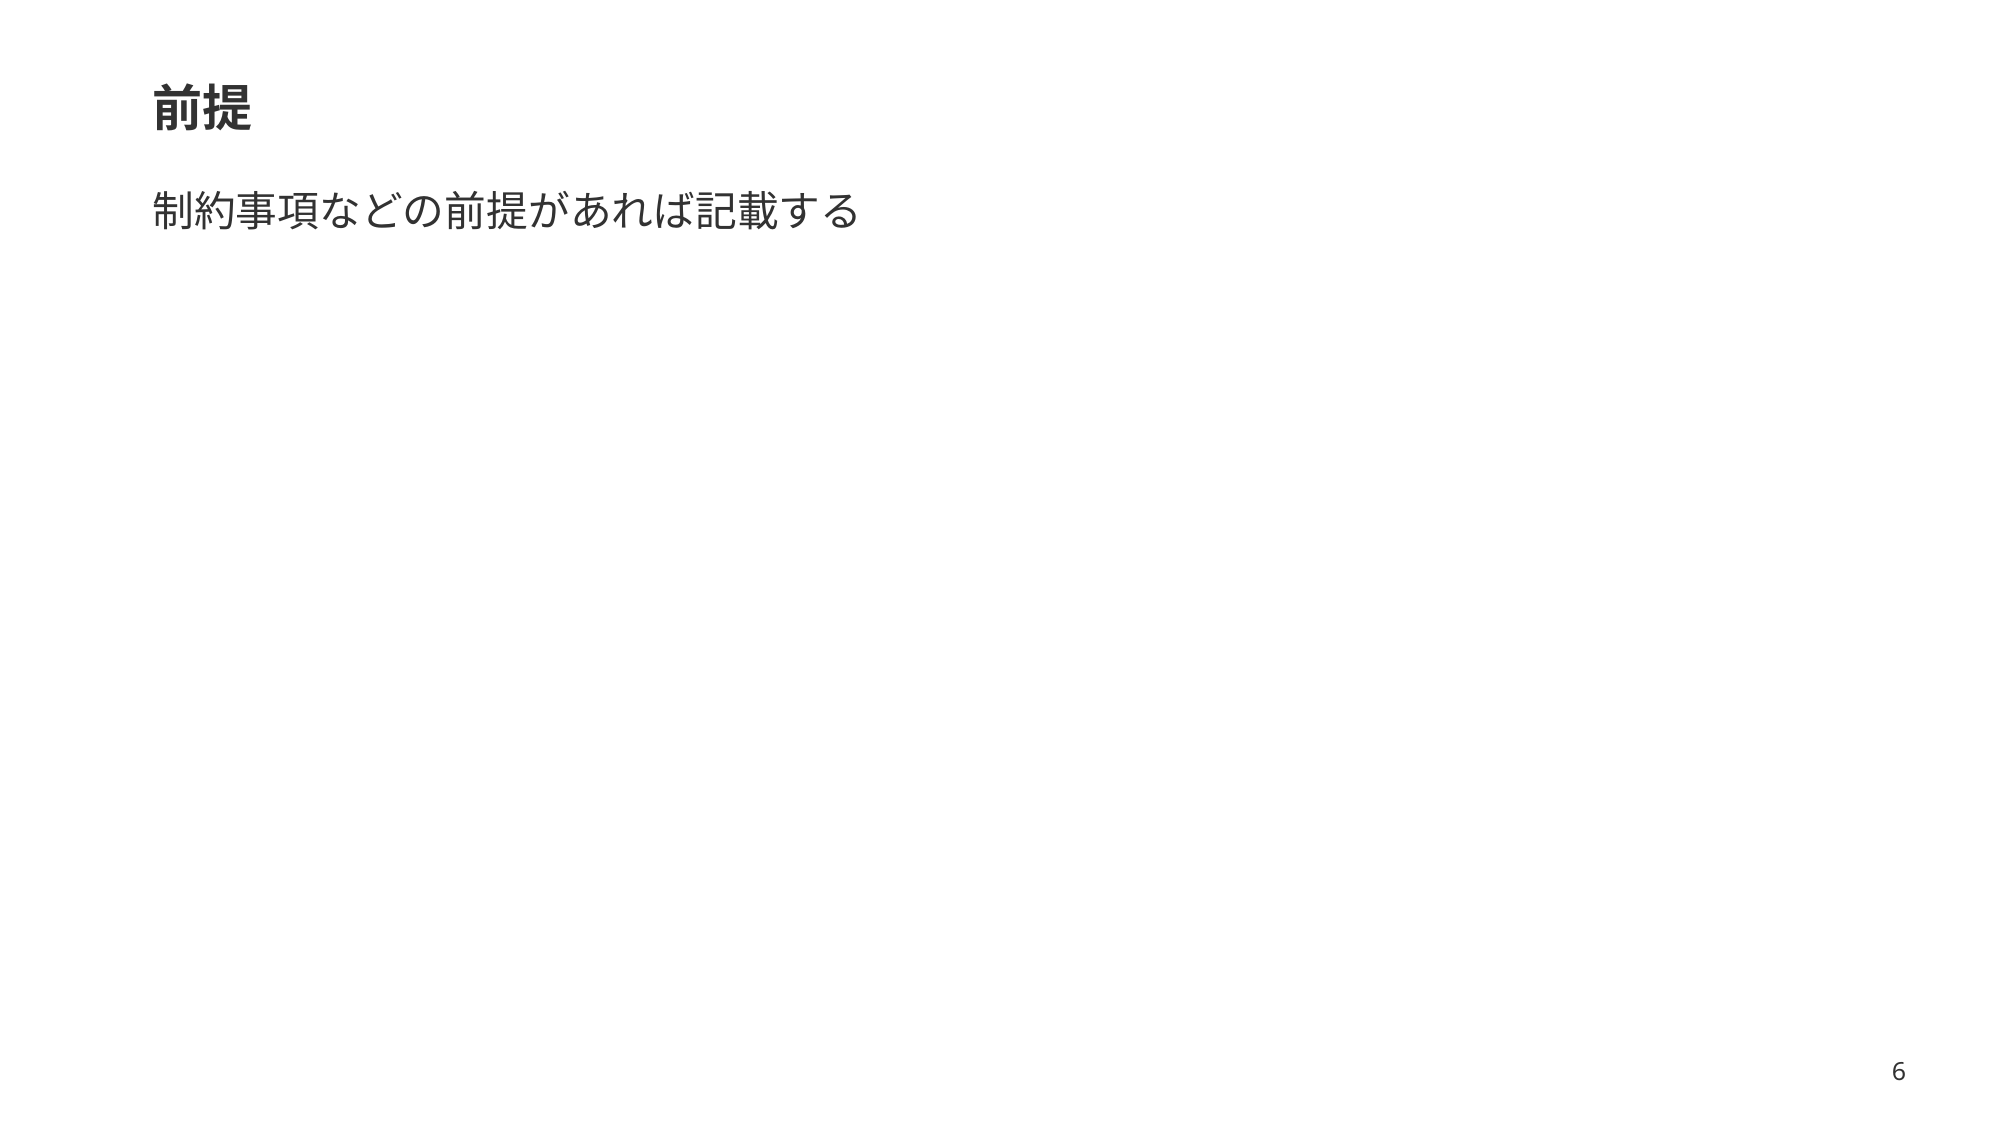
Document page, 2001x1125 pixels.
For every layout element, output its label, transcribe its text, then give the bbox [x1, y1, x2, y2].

slide_number 6 [1862, 1042, 1936, 1103]
list 制約事項などの前提があれば記載する [137, 162, 1863, 264]
title 前提 [137, 59, 1863, 161]
